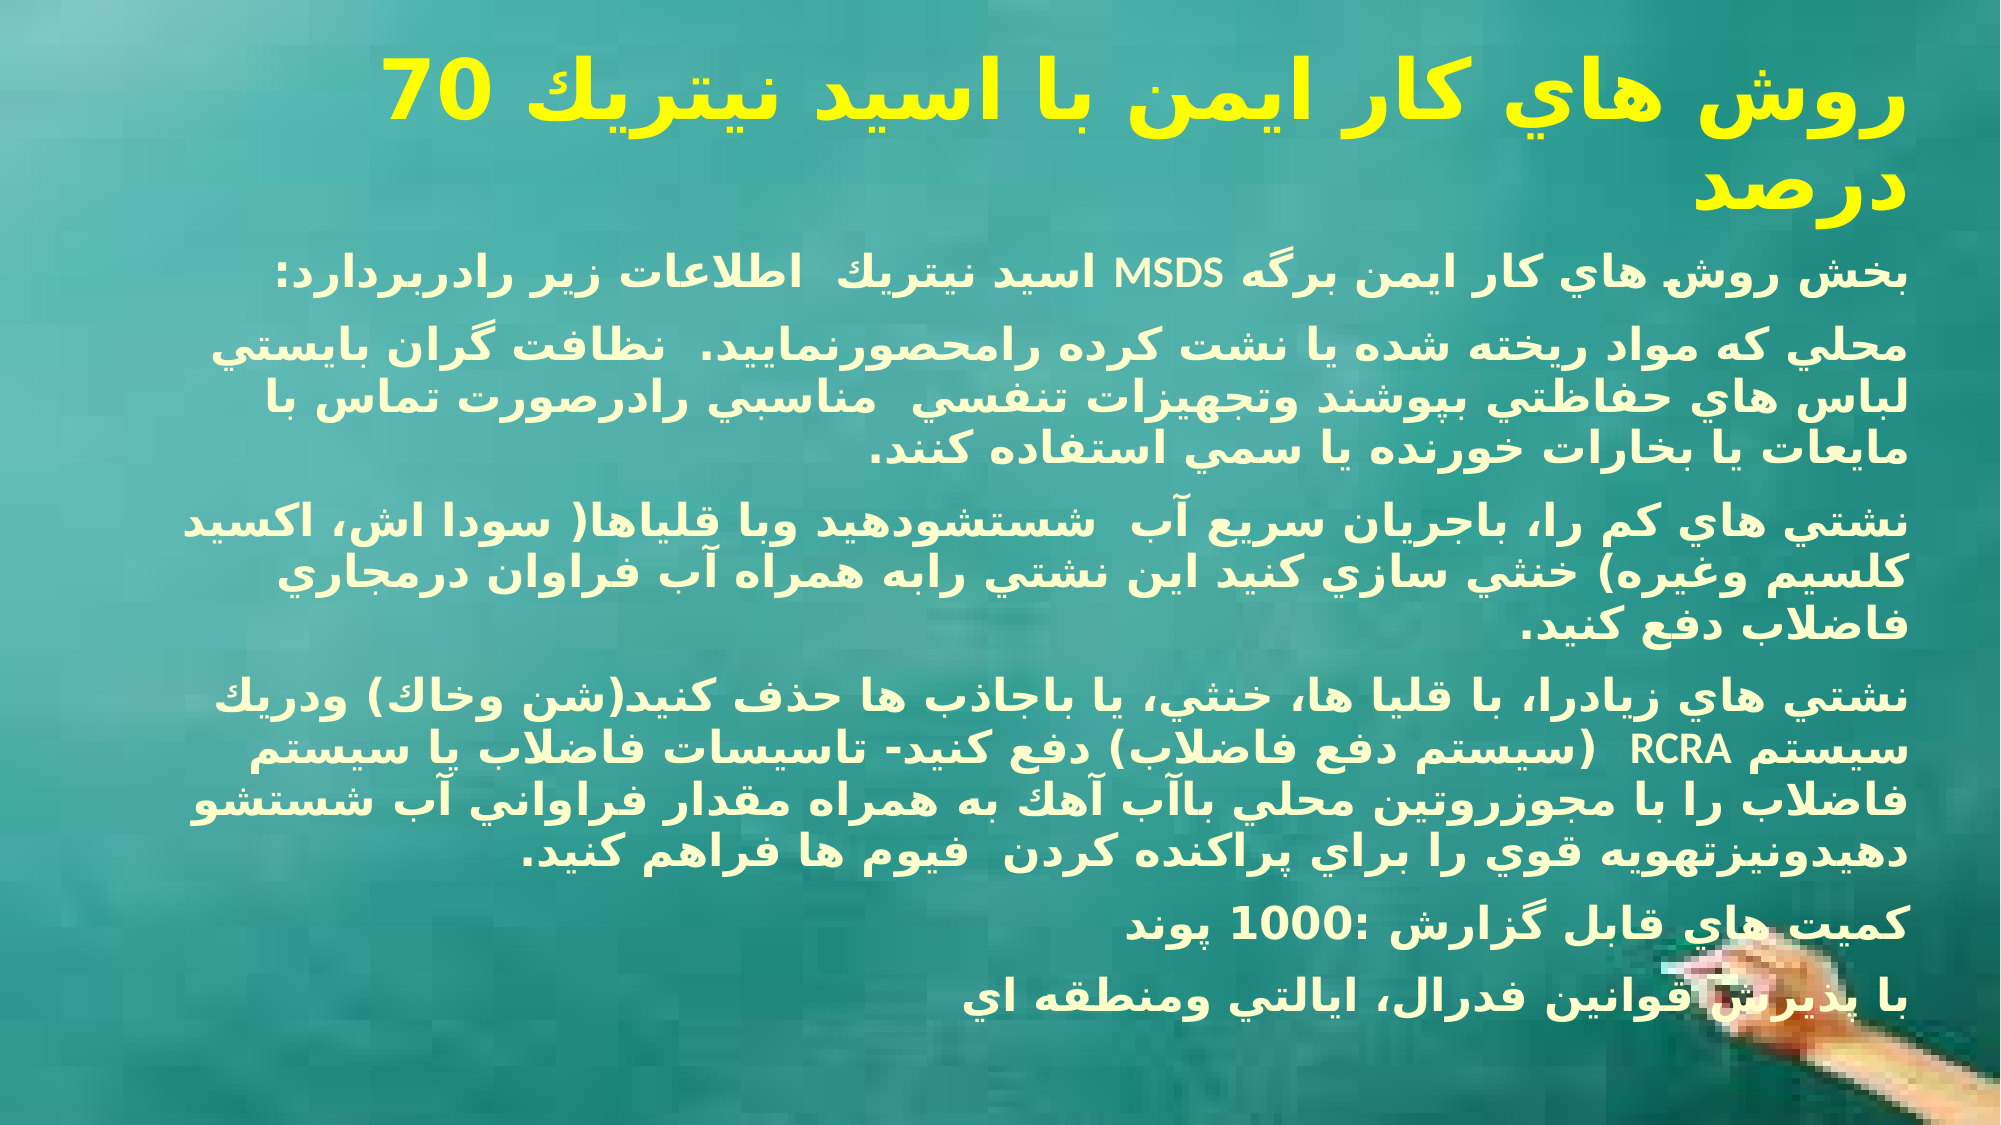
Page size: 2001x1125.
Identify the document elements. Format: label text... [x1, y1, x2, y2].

picture [0, 0, 2001, 1125]
list بخش روش هاي كار ايمن برگه MSDS اسيد نيتريك اطلاعات زير رادربردارد: محلي كه مواد ريخته شده يا نشت كرده رامحصورنماييد. نظافت گران بايستي لباس هاي حفاظتي بپوشند وتجهيزات تنفسي مناسبي رادرصورت تماس با مايعات يا بخارات خورنده يا سمي استفاده كنند. نشتي هاي كم را، باجريان سريع آب شستشودهيد وبا قلياها( سودا اش، اكسيد كلسيم وغيره) خنثي سازي كنيد اين نشتي رابه همراه آب فراوان درمجاري فاضلاب دفع كنيد. نشتي هاي زيادرا، با قليا ها، خنثي، يا باجاذب ها حذف كنيد(شن وخاك) ودريك سيستم RCRA (سيستم دفع فاضلاب) دفع كنيد- تاسيسات فاضلاب يا سيستم فاضلاب را با مجوزروتين محلي باآب آهك به همراه مقدار فراواني آب شستشو دهيدونيزتهويه قوي را براي پراكنده كردن فيوم ها فراهم كنيد. كميت هاي قابل گزارش :1000 پوند با پذيرش قوانين فدرال، ايالتي ومنطقه اي [83, 239, 1926, 1075]
title روش هاي كار ايمن با اسيد نيتريك 70 درصد [200, 28, 1926, 239]
